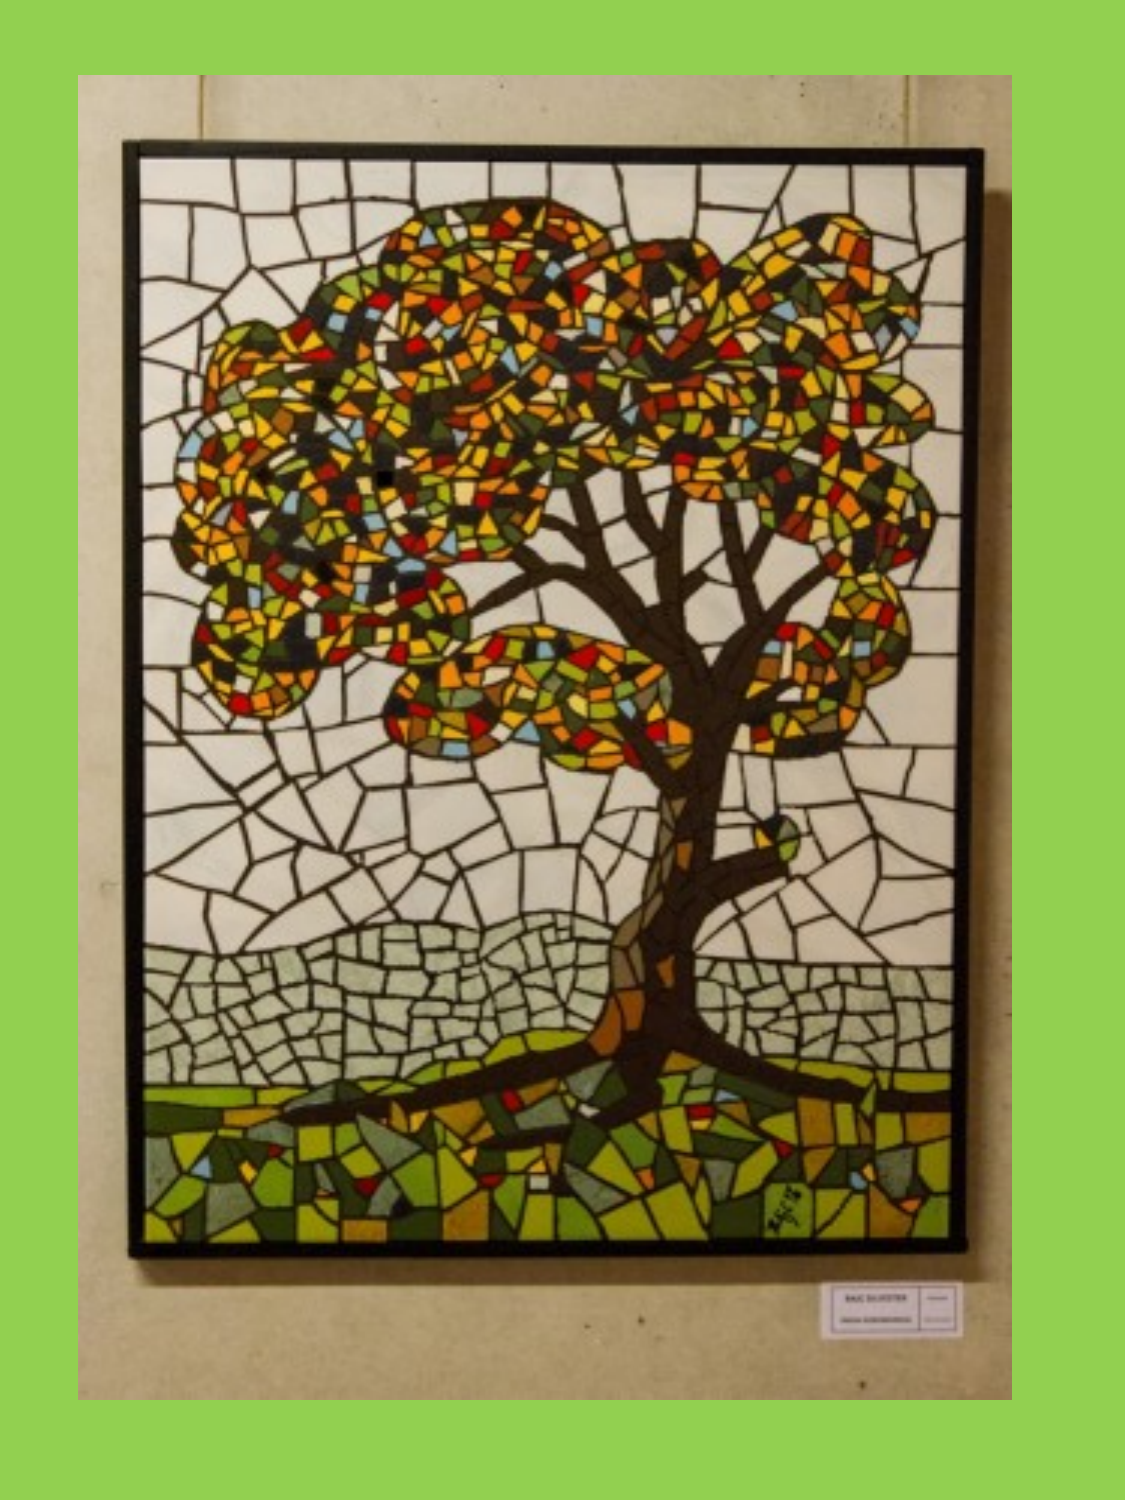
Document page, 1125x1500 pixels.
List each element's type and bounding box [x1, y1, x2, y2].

picture [78, 75, 1012, 1400]
